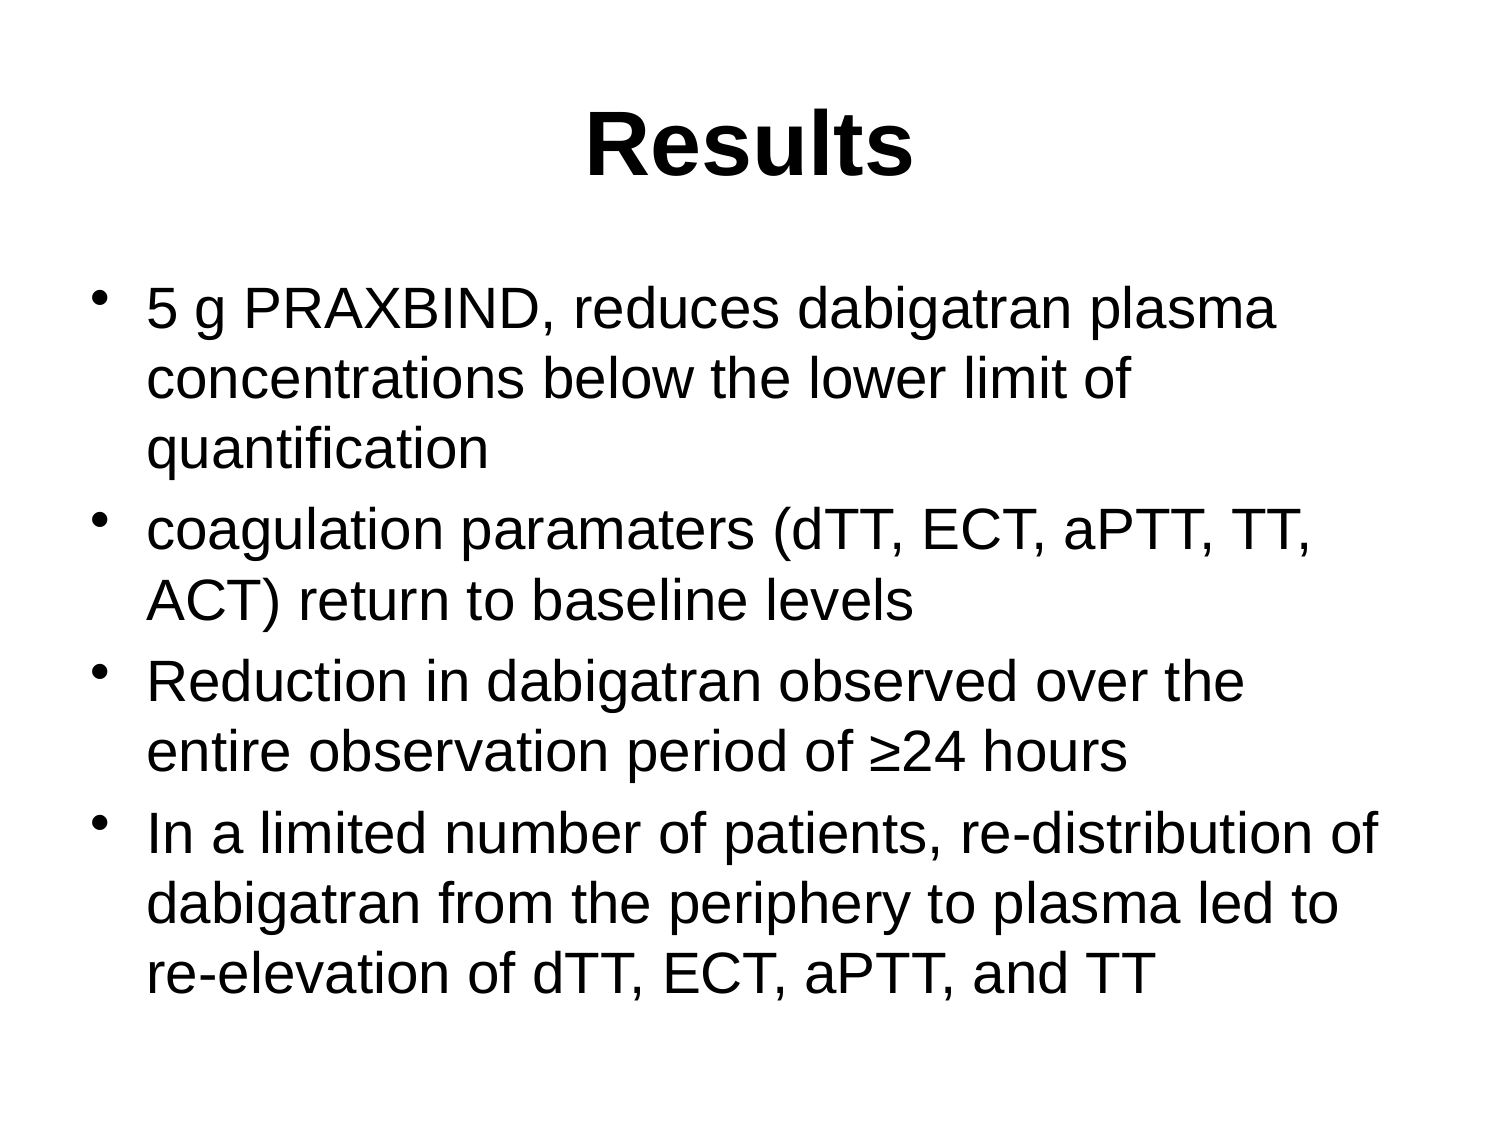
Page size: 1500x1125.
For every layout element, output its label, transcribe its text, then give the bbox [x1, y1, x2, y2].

title Results [74, 44, 1426, 233]
list 5 g PRAXBIND, reduces dabigatran plasma concentrations below the lower limit of quantification coagulation paramaters (dTT, ECT, aPTT, TT, ACT) return to baseline levels Reduction in dabigatran observed over the entire observation period of ≥24 hours In a limited number of patients, re‑distribution of dabigatran from the periphery to plasma led to re‑elevation of dTT, ECT, aPTT, and TT [74, 262, 1426, 1048]
